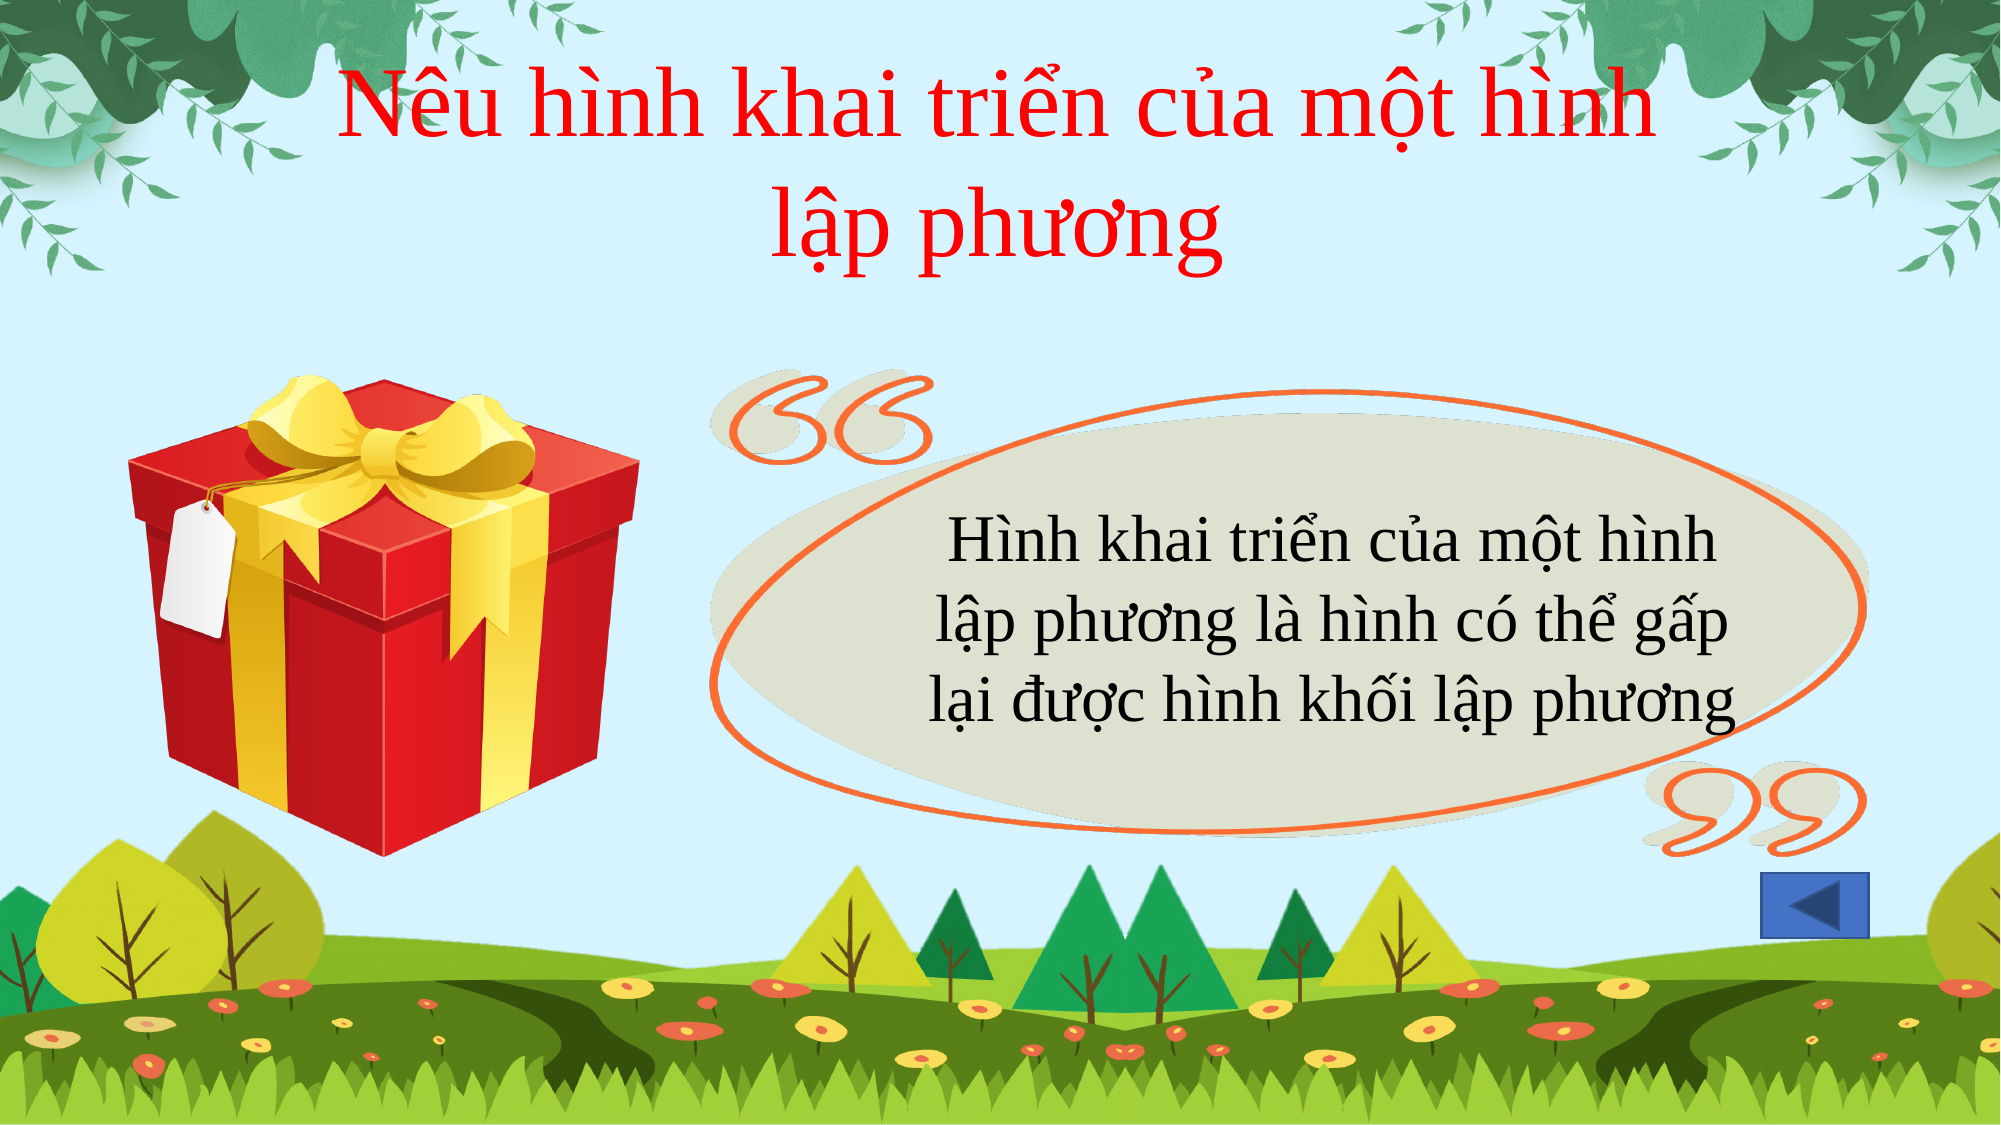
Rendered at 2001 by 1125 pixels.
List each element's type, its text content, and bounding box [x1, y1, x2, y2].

picture [0, 369, 2001, 1125]
text_box [1760, 872, 1870, 939]
picture [0, 0, 683, 355]
text_box Nêu hình khai triển của một hình lập phương [320, 28, 1675, 284]
picture [1315, 0, 2001, 356]
